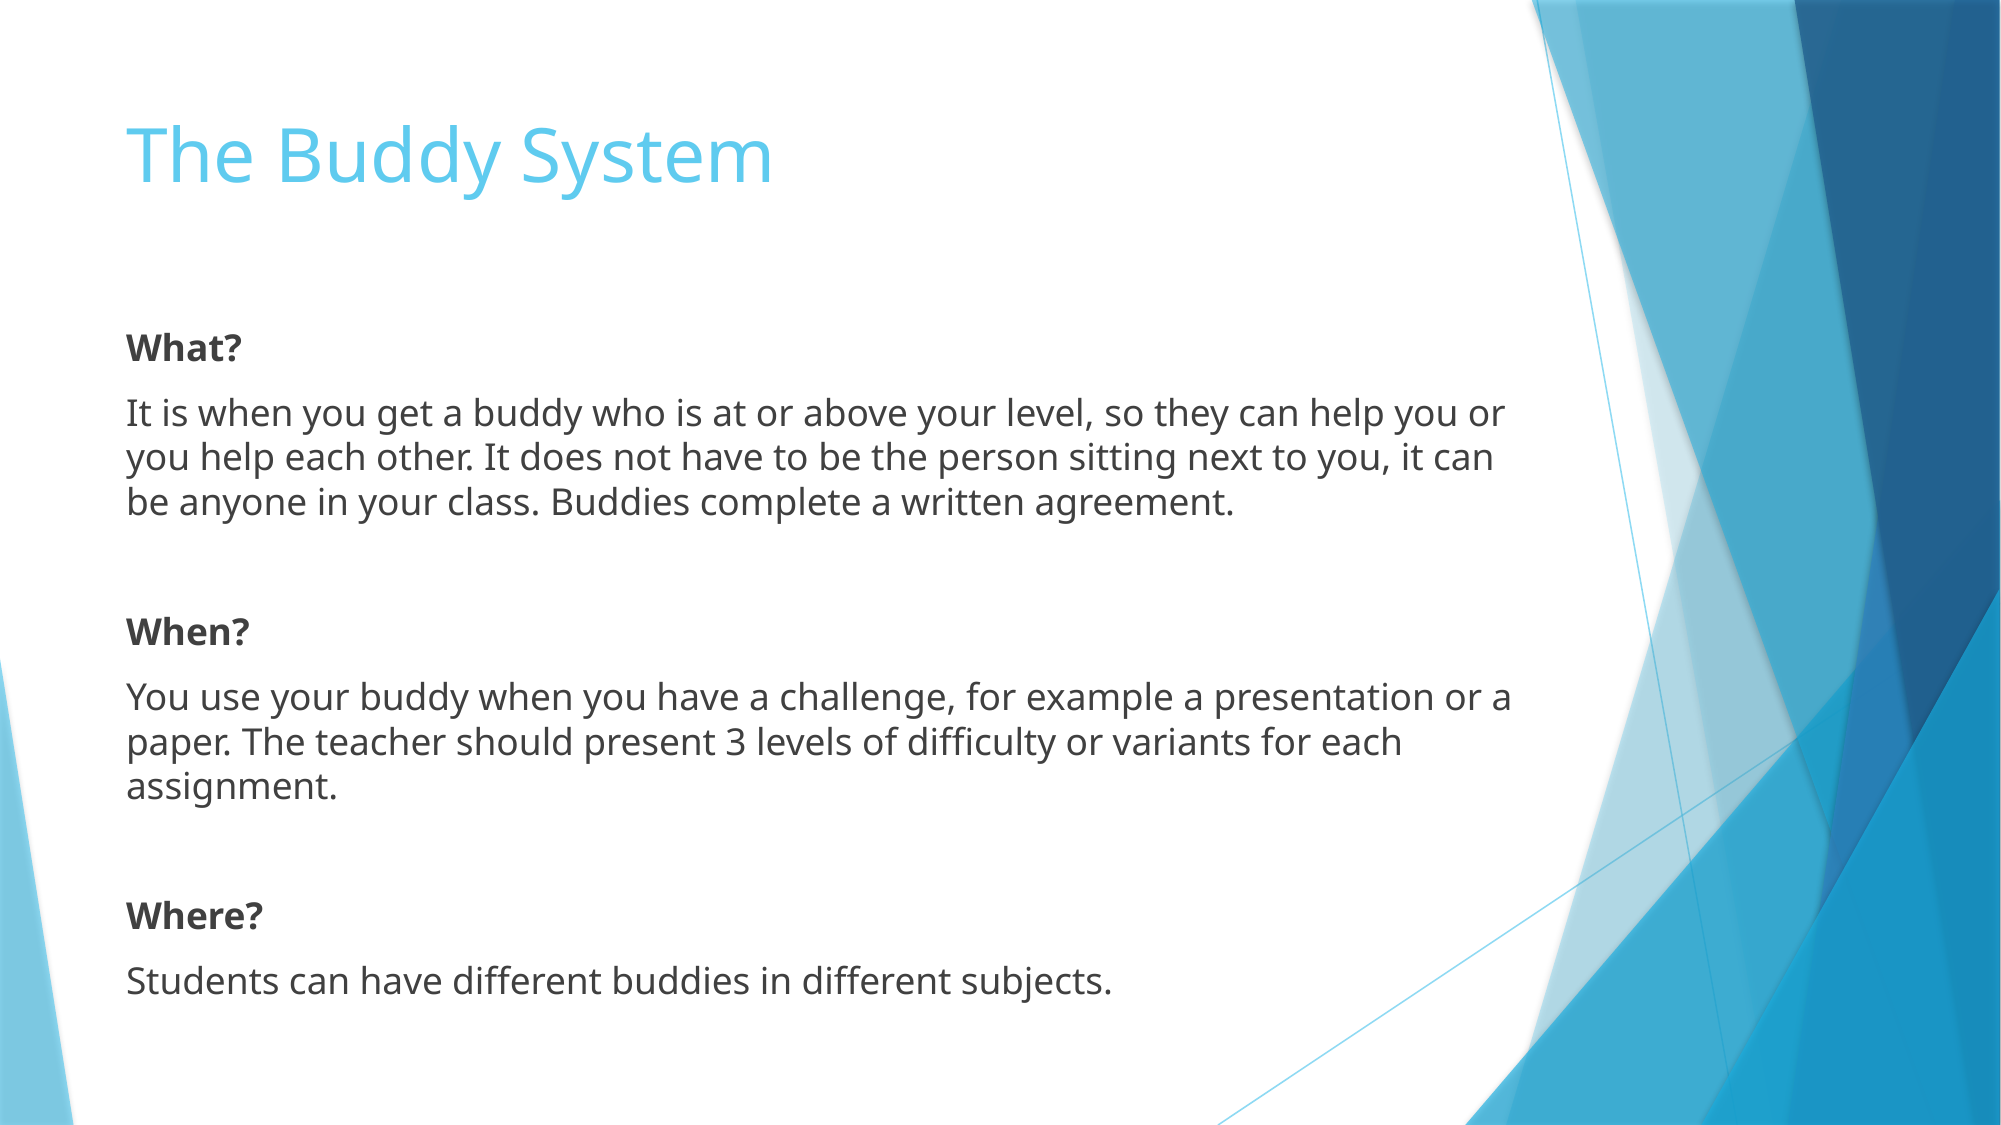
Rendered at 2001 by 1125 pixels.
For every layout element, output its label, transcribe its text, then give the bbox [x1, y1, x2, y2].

title The Buddy System [111, 99, 1522, 316]
list What? It is when you get a buddy who is at or above your level, so they can help you or you help each other. It does not have to be the person sitting next to you, it can be anyone in your class. Buddies complete a written agreement. When? You use your buddy when you have a challenge, for example a presentation or a paper. The teacher should present 3 levels of difficulty or variants for each assignment. Where? Students can have different buddies in different subjects. [111, 316, 1550, 1017]
